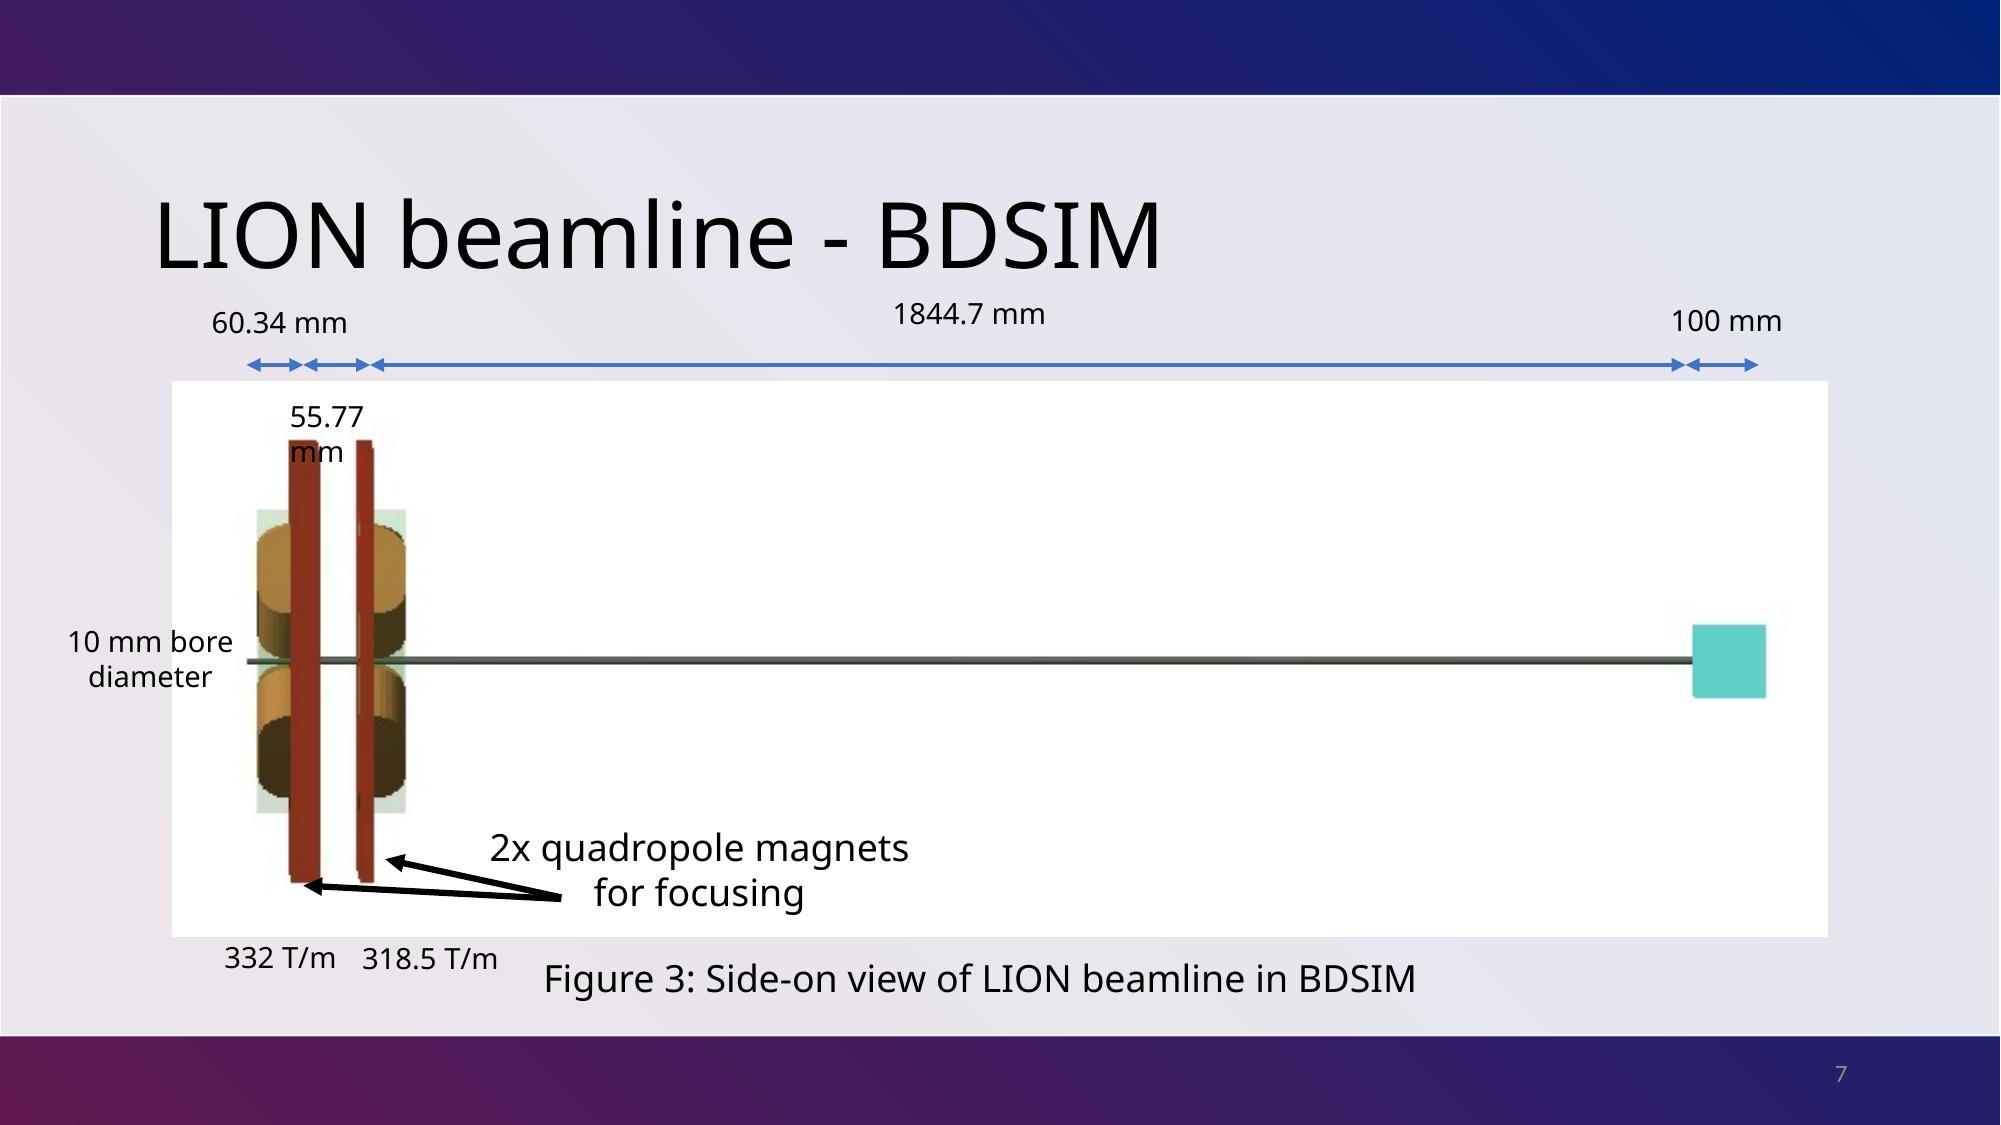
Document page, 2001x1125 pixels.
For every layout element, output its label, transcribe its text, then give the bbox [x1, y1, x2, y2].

text_box Figure 3: Side-on view of LION beamline in BDSIM [528, 947, 1433, 1008]
picture [172, 381, 1828, 938]
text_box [385, 859, 562, 885]
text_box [303, 885, 562, 899]
text_box 332 T/m [209, 938, 347, 982]
slide_number 7 [1412, 1042, 1863, 1103]
text_box [0, 95, 2000, 1036]
text_box 318.5 T/m [347, 938, 521, 983]
text_box LION beamline - BDSIM [137, 130, 1863, 348]
text_box 10 mm bore diameter [41, 616, 172, 701]
